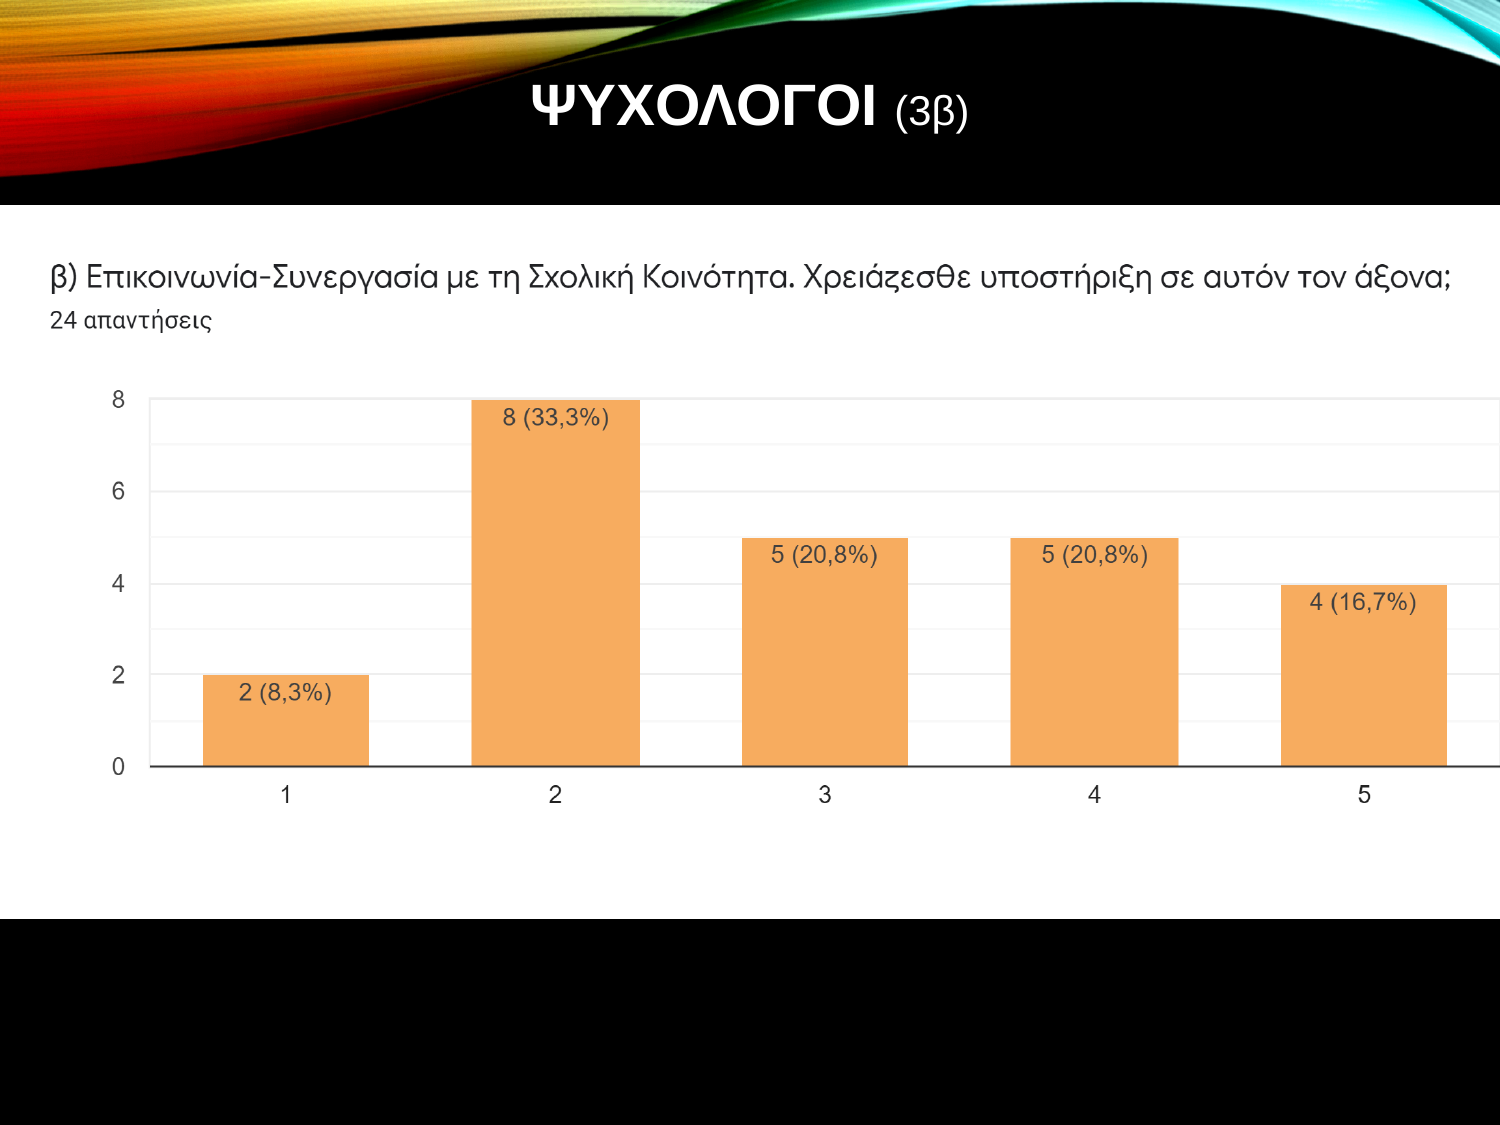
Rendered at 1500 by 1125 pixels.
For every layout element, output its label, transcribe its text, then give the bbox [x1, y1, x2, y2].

picture [0, 205, 1500, 920]
title ΨΥΧΟΛΟΓΟΙ (3β) [0, 0, 1500, 205]
